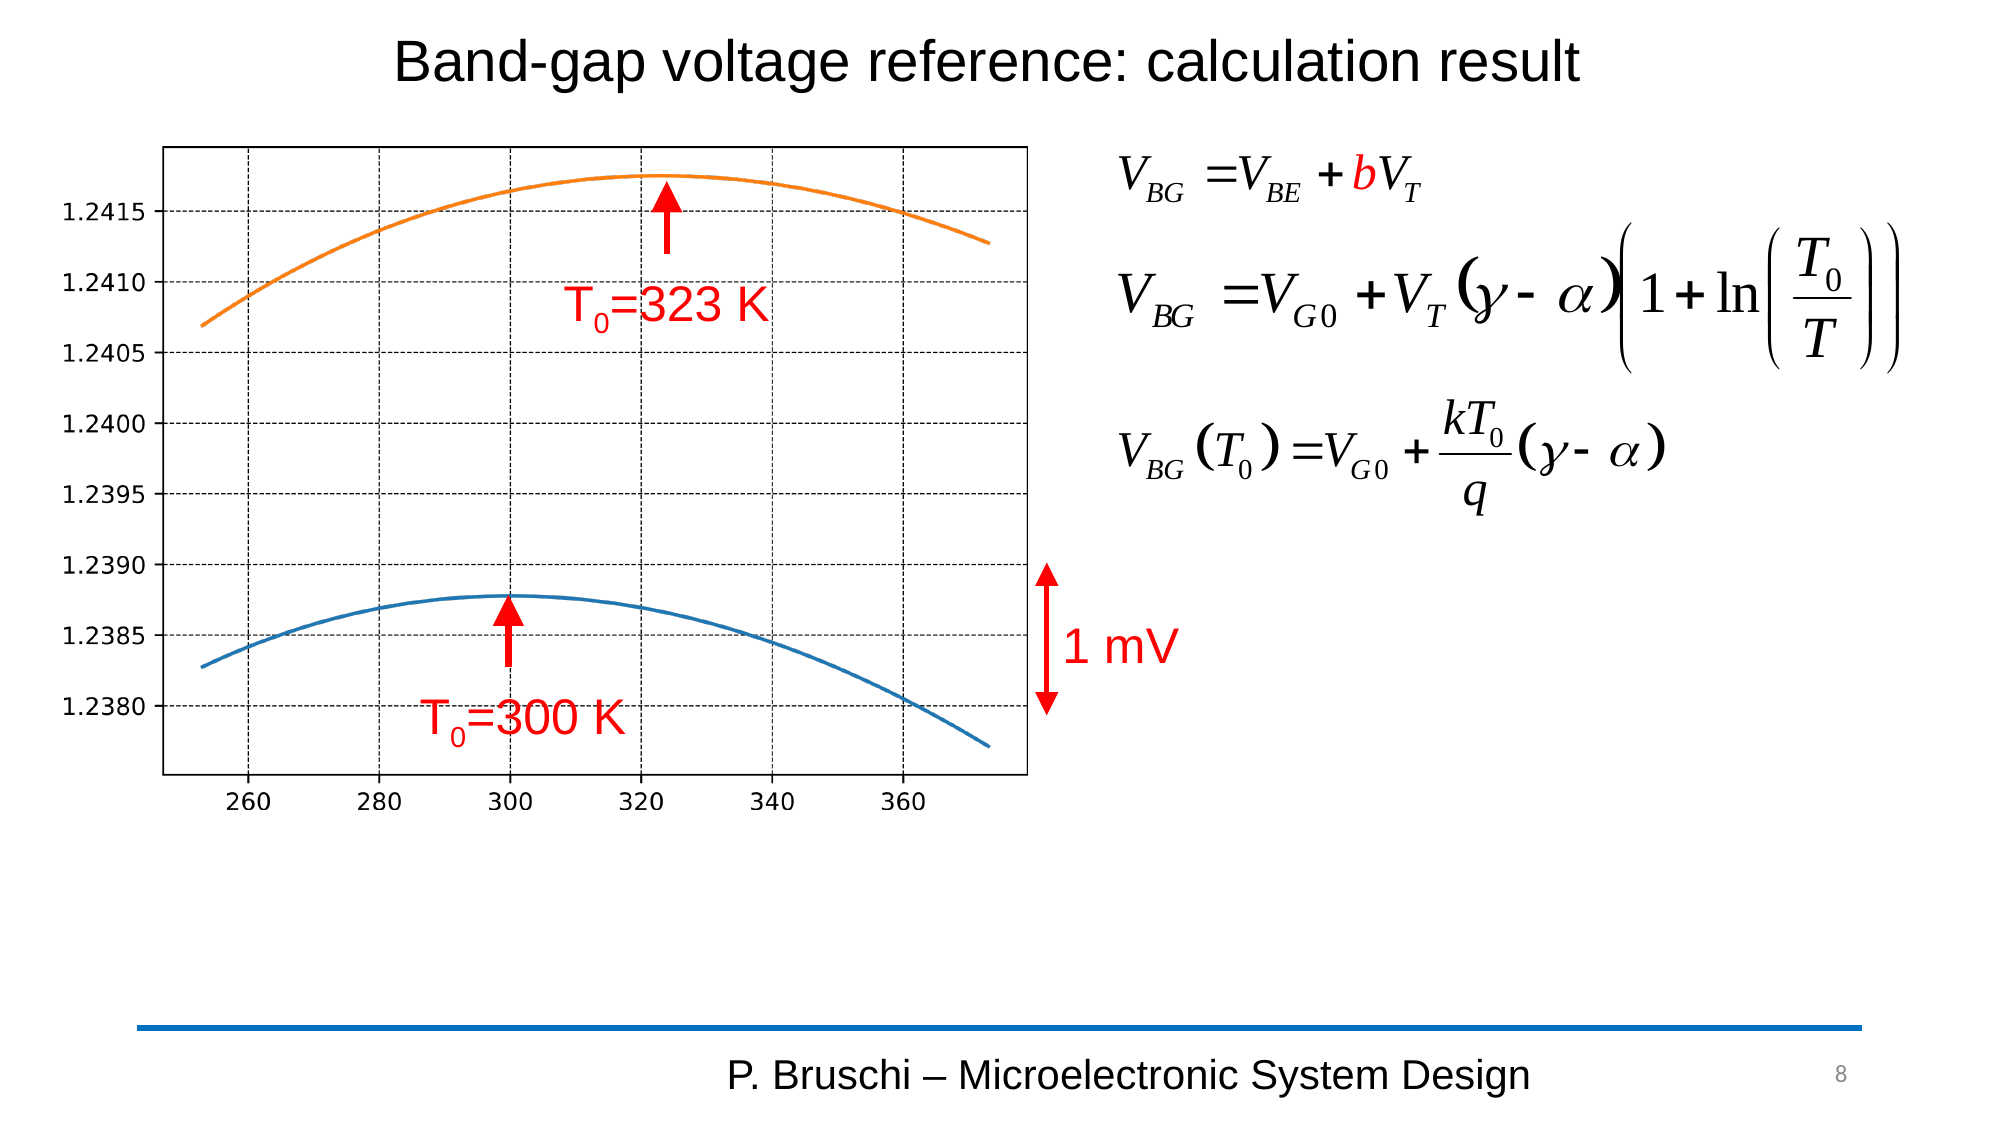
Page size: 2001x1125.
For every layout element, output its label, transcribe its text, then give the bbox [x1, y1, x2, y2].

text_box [1113, 210, 1918, 386]
title Band-gap voltage reference: calculation result [125, 8, 1851, 117]
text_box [1113, 387, 1672, 525]
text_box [1113, 139, 1435, 215]
picture [64, 146, 1028, 810]
text_box 1 mV [1047, 605, 1194, 681]
slide_number 8 [1718, 1042, 1863, 1103]
footer P. Bruschi – Microelectronic System Design [662, 1042, 1596, 1103]
